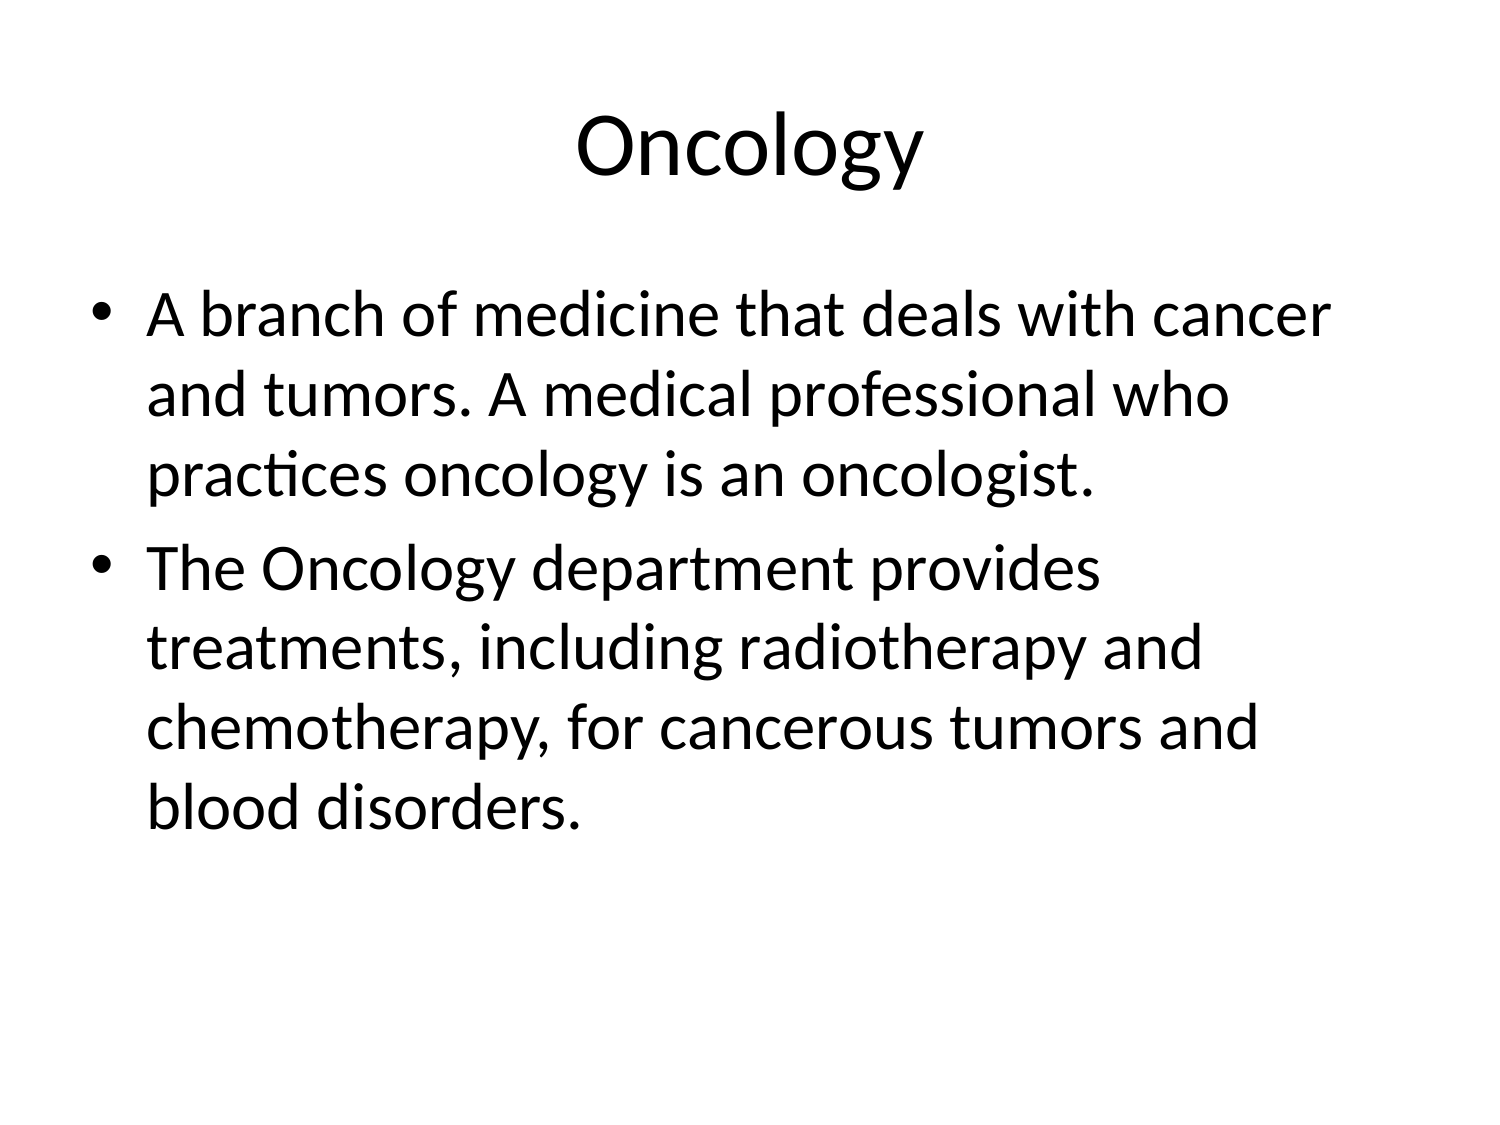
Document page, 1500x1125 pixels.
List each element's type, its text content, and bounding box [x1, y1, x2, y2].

list A branch of medicine that deals with cancer and tumors. A medical professional who practices oncology is an oncologist. The Oncology department provides treatments, including radiotherapy and chemotherapy, for cancerous tumors and blood disorders. [75, 262, 1425, 1005]
title Oncology [75, 45, 1425, 233]
